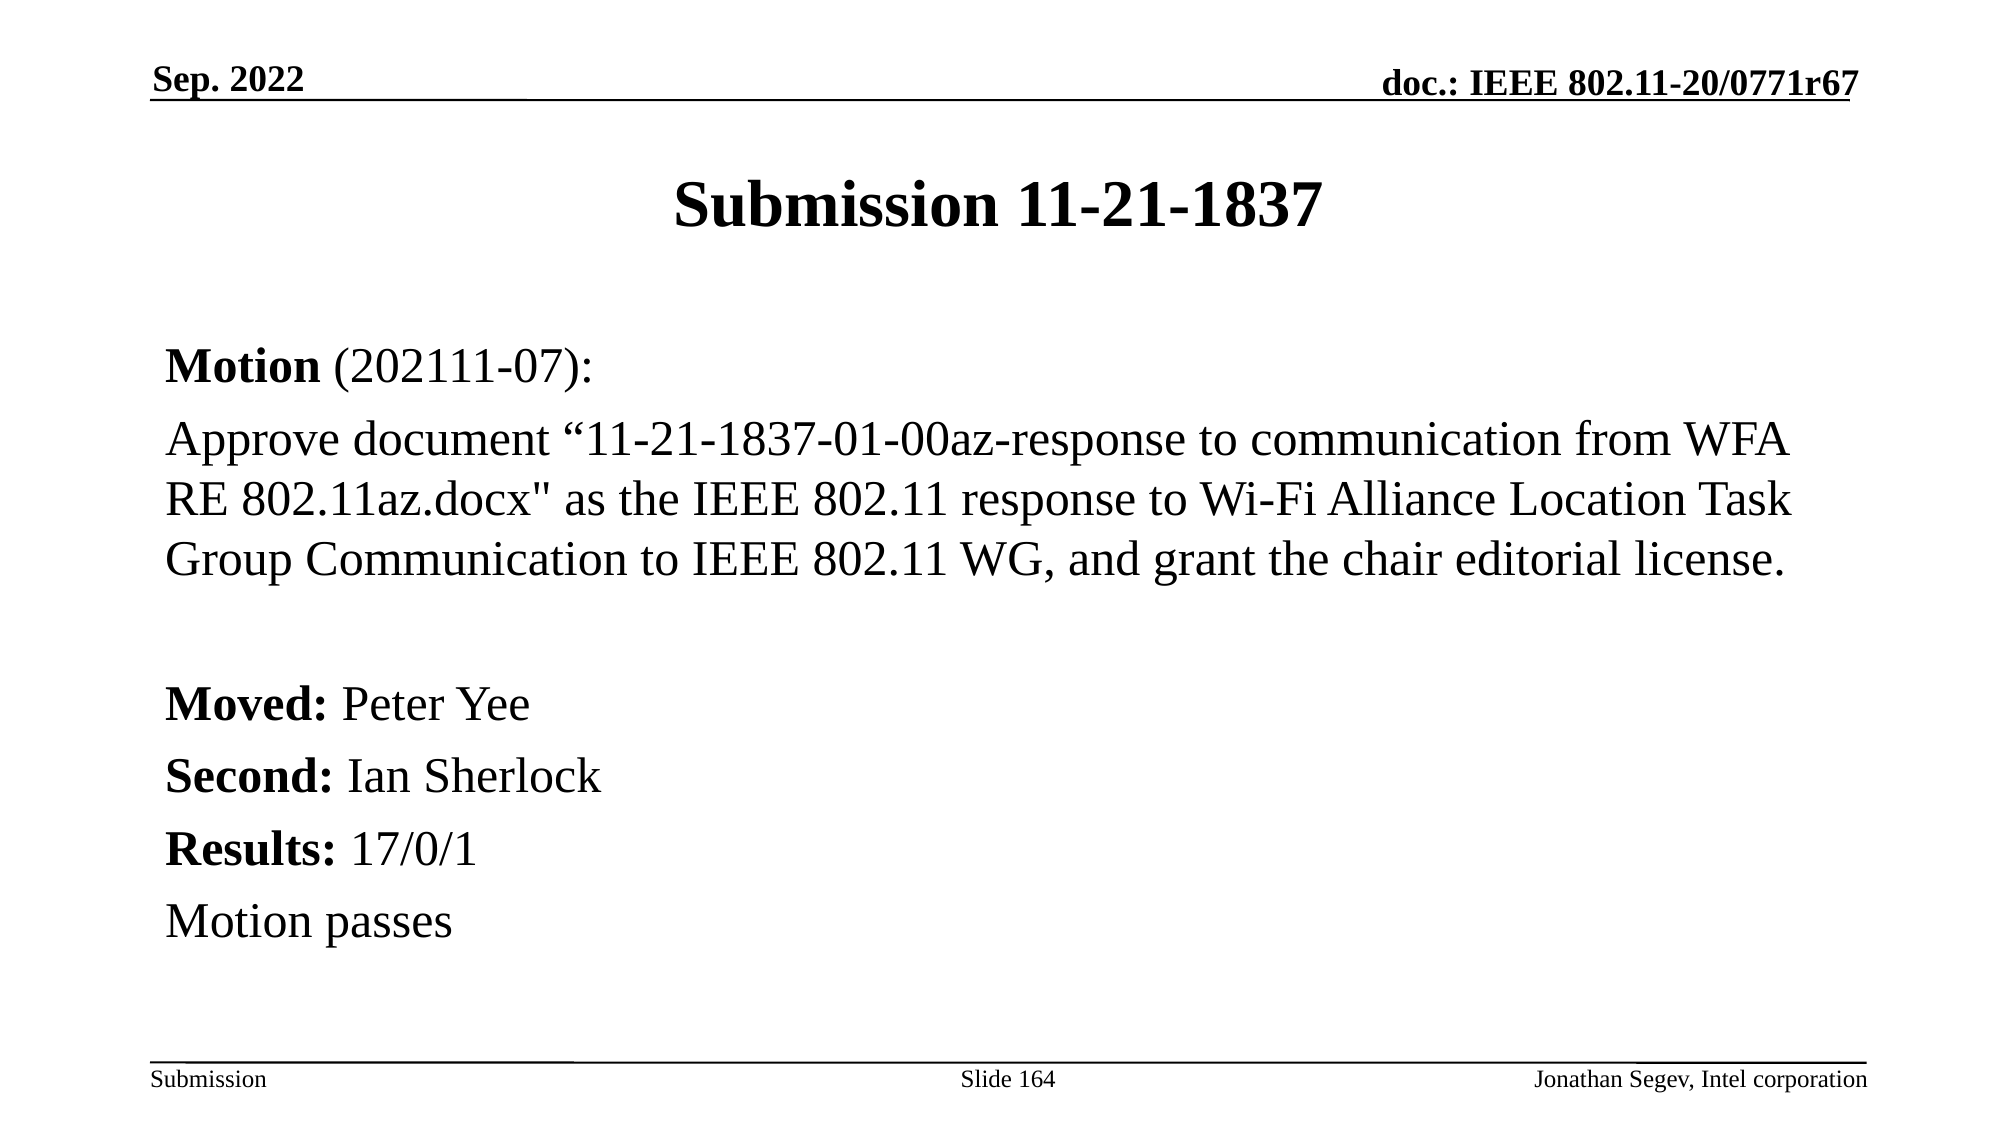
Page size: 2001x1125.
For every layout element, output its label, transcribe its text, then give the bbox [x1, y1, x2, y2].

list Motion (202111-07): Approve document “11-21-1837-01-00az-response to communication from WFA RE 802.11az.docx" as the IEEE 802.11 response to Wi-Fi Alliance Location Task Group Communication to IEEE 802.11 WG, and grant the chair editorial license. Moved: Peter Yee Second: Ian Sherlock Results: 17/0/1 Motion passes [149, 324, 1850, 1000]
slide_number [152, 54, 563, 100]
footer Jonathan Segev, Intel corporation [1171, 1061, 1869, 1093]
title Submission 11-21-1837 [149, 112, 1850, 288]
slide_number Slide 164 [950, 1061, 1067, 1123]
